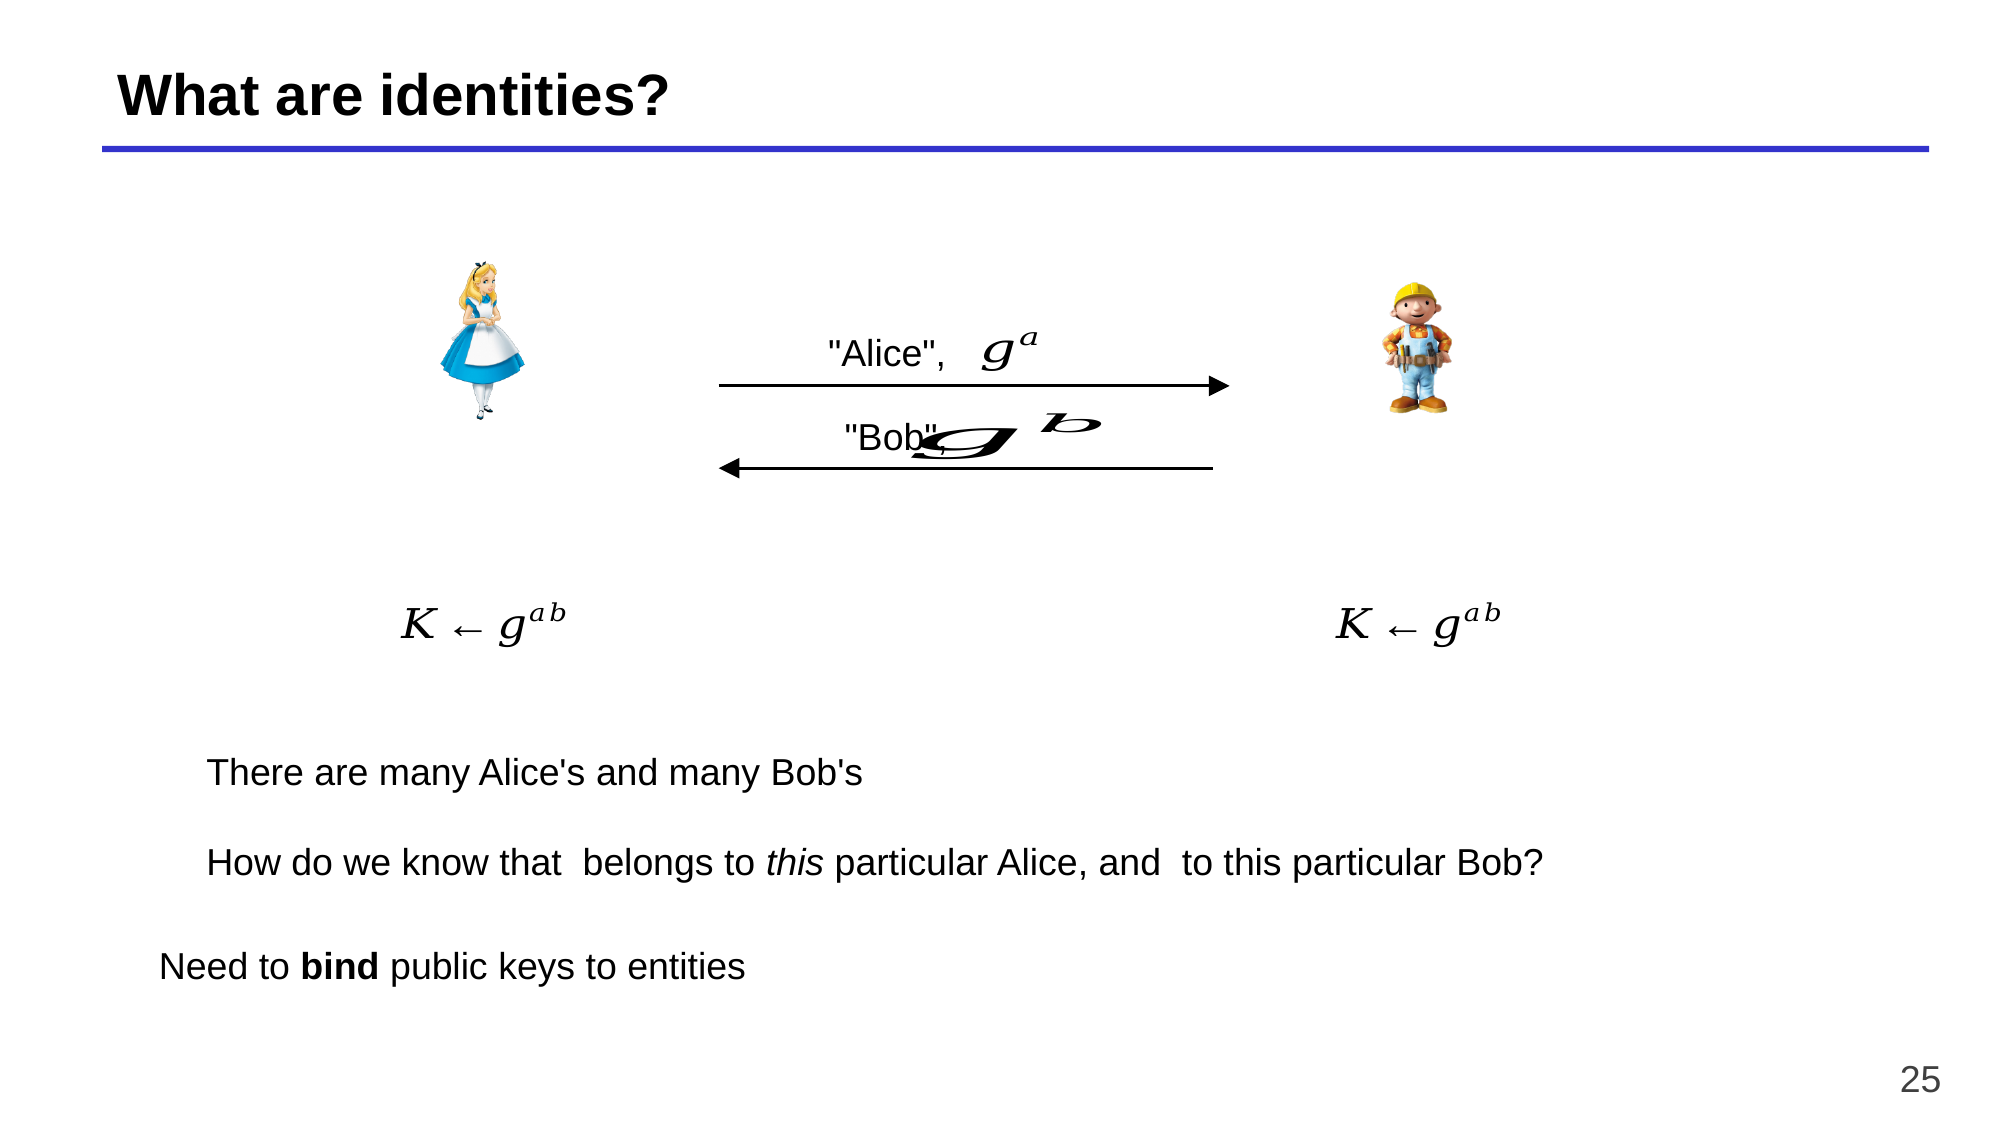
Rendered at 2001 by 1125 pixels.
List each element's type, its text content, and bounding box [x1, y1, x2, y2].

picture [1381, 280, 1453, 414]
title What are identities? [102, 54, 1930, 130]
text_box "Bob", [844, 413, 949, 459]
text_box "Alice", [828, 329, 947, 375]
text_box Need to bind public keys to entities [144, 934, 762, 995]
picture [438, 260, 526, 422]
slide_number 25 [1864, 1047, 1957, 1101]
